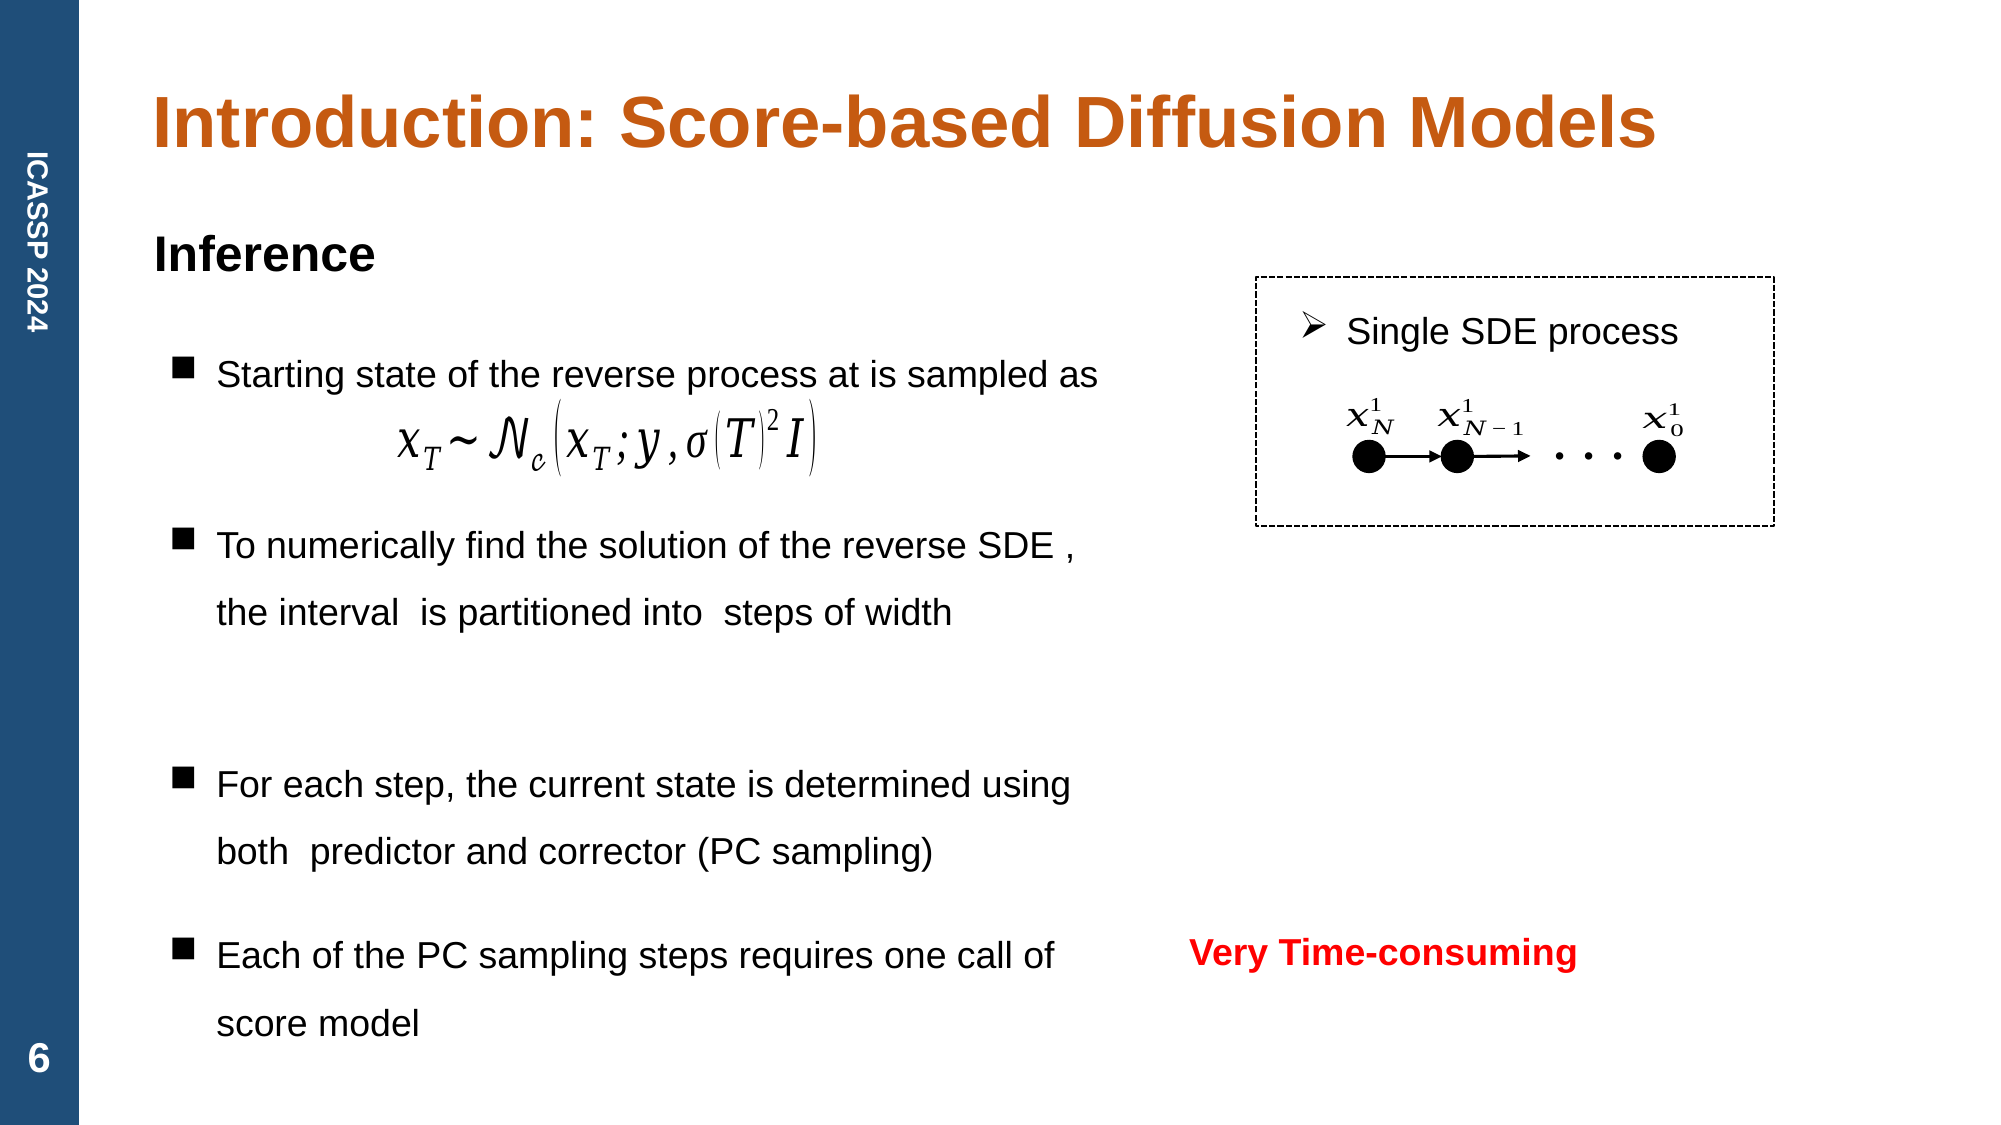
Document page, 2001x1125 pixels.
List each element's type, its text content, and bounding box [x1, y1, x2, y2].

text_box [154, 320, 1118, 482]
slide_number 6 [0, 1017, 79, 1095]
text_box For each step, the current state is determined using both predictor and corrector (PC sampling) [154, 730, 1118, 880]
title Introduction: Score-based Diffusion Models [137, 47, 1863, 202]
text_box [1256, 277, 1775, 527]
text_box Very Time-consuming [1174, 920, 1911, 981]
text_box Inference [138, 213, 391, 289]
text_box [1639, 399, 1684, 473]
